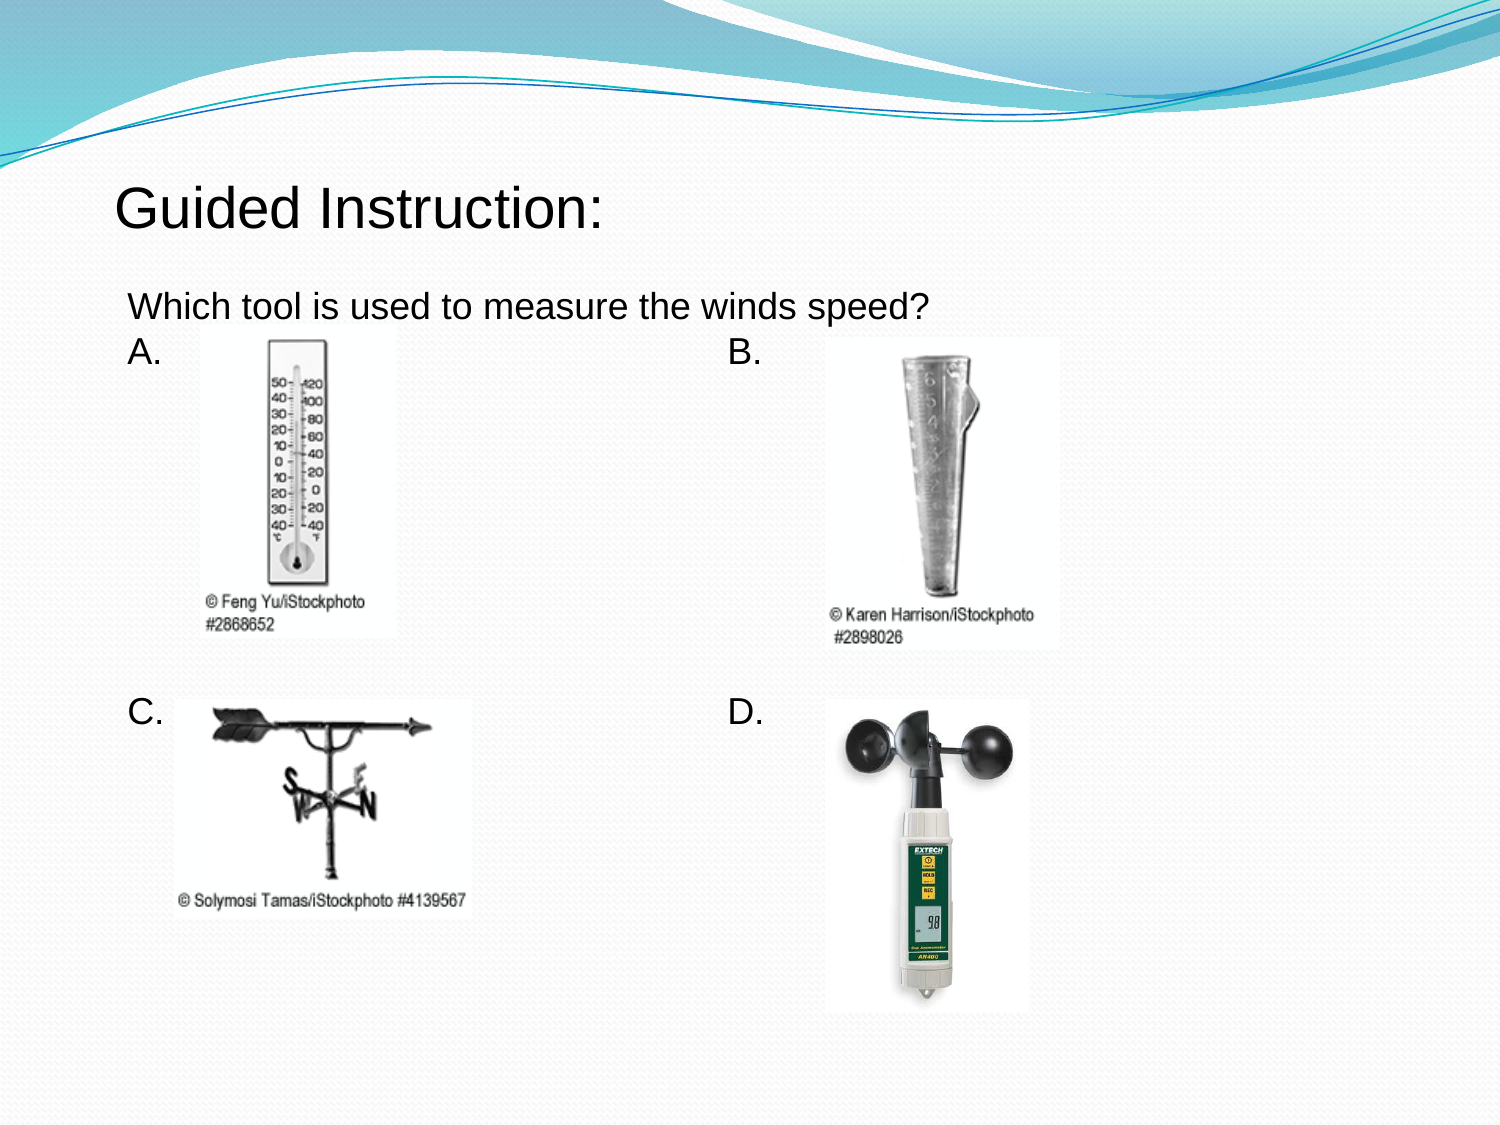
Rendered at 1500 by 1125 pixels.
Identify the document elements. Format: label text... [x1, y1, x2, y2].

picture [174, 699, 473, 918]
text_box Which tool is used to measure the winds speed? A. B. C. D. [112, 274, 1400, 785]
text_box Guided Instruction: [99, 162, 1450, 248]
picture [824, 337, 1060, 651]
picture [824, 699, 1029, 1013]
picture [199, 324, 396, 638]
